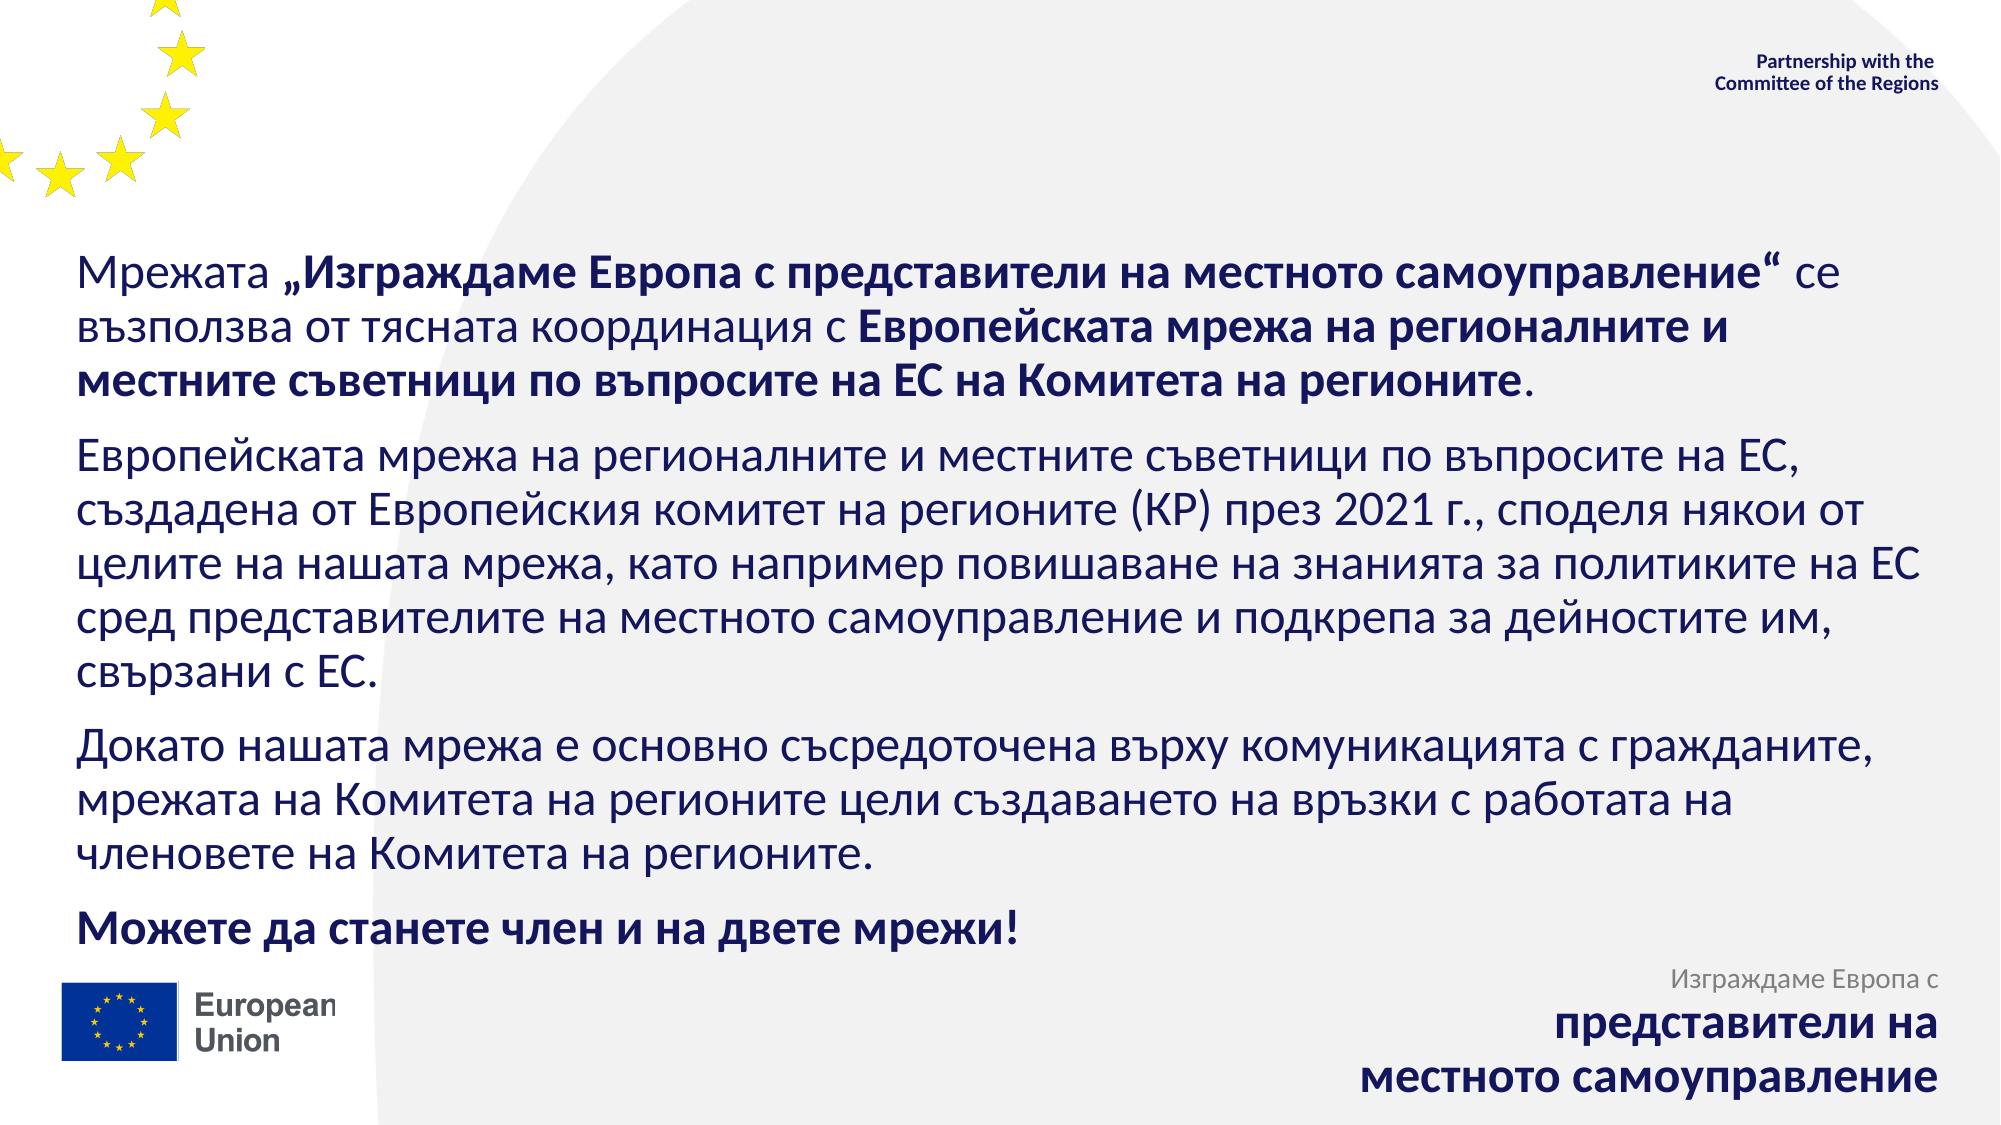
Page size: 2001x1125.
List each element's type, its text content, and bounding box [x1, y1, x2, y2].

list Изграждаме Европа с представители на местното самоуправление [1312, 963, 1940, 1093]
list Partnership with the Committee of the Regions [1650, 50, 1940, 197]
picture [0, 0, 2000, 1125]
list Мрежата „Изграждаме Европа с представители на местното самоуправление“ се възползва от тясната координация с Европейската мрежа на регионалните и местните съветници по въпросите на ЕС на Комитета на регионите. Европейската мрежа на регионалните и местните съветници по въпросите на ЕС, създадена от Европейския комитет на регионите (КР) през 2021 г., споделя някои от целите на нашата мрежа, като например повишаване на знанията за политиките на ЕС сред представителите на местното самоуправление и подкрепа за дейностите им, свързани с ЕС. Докато нашата мрежа е основно съсредоточена върху комуникацията с гражданите, мрежата на Комитета на регионите цели създаването на връзки с работата на членовете на Комитета на регионите. Можете да станете член и на двете мрежи! [60, 237, 1940, 923]
